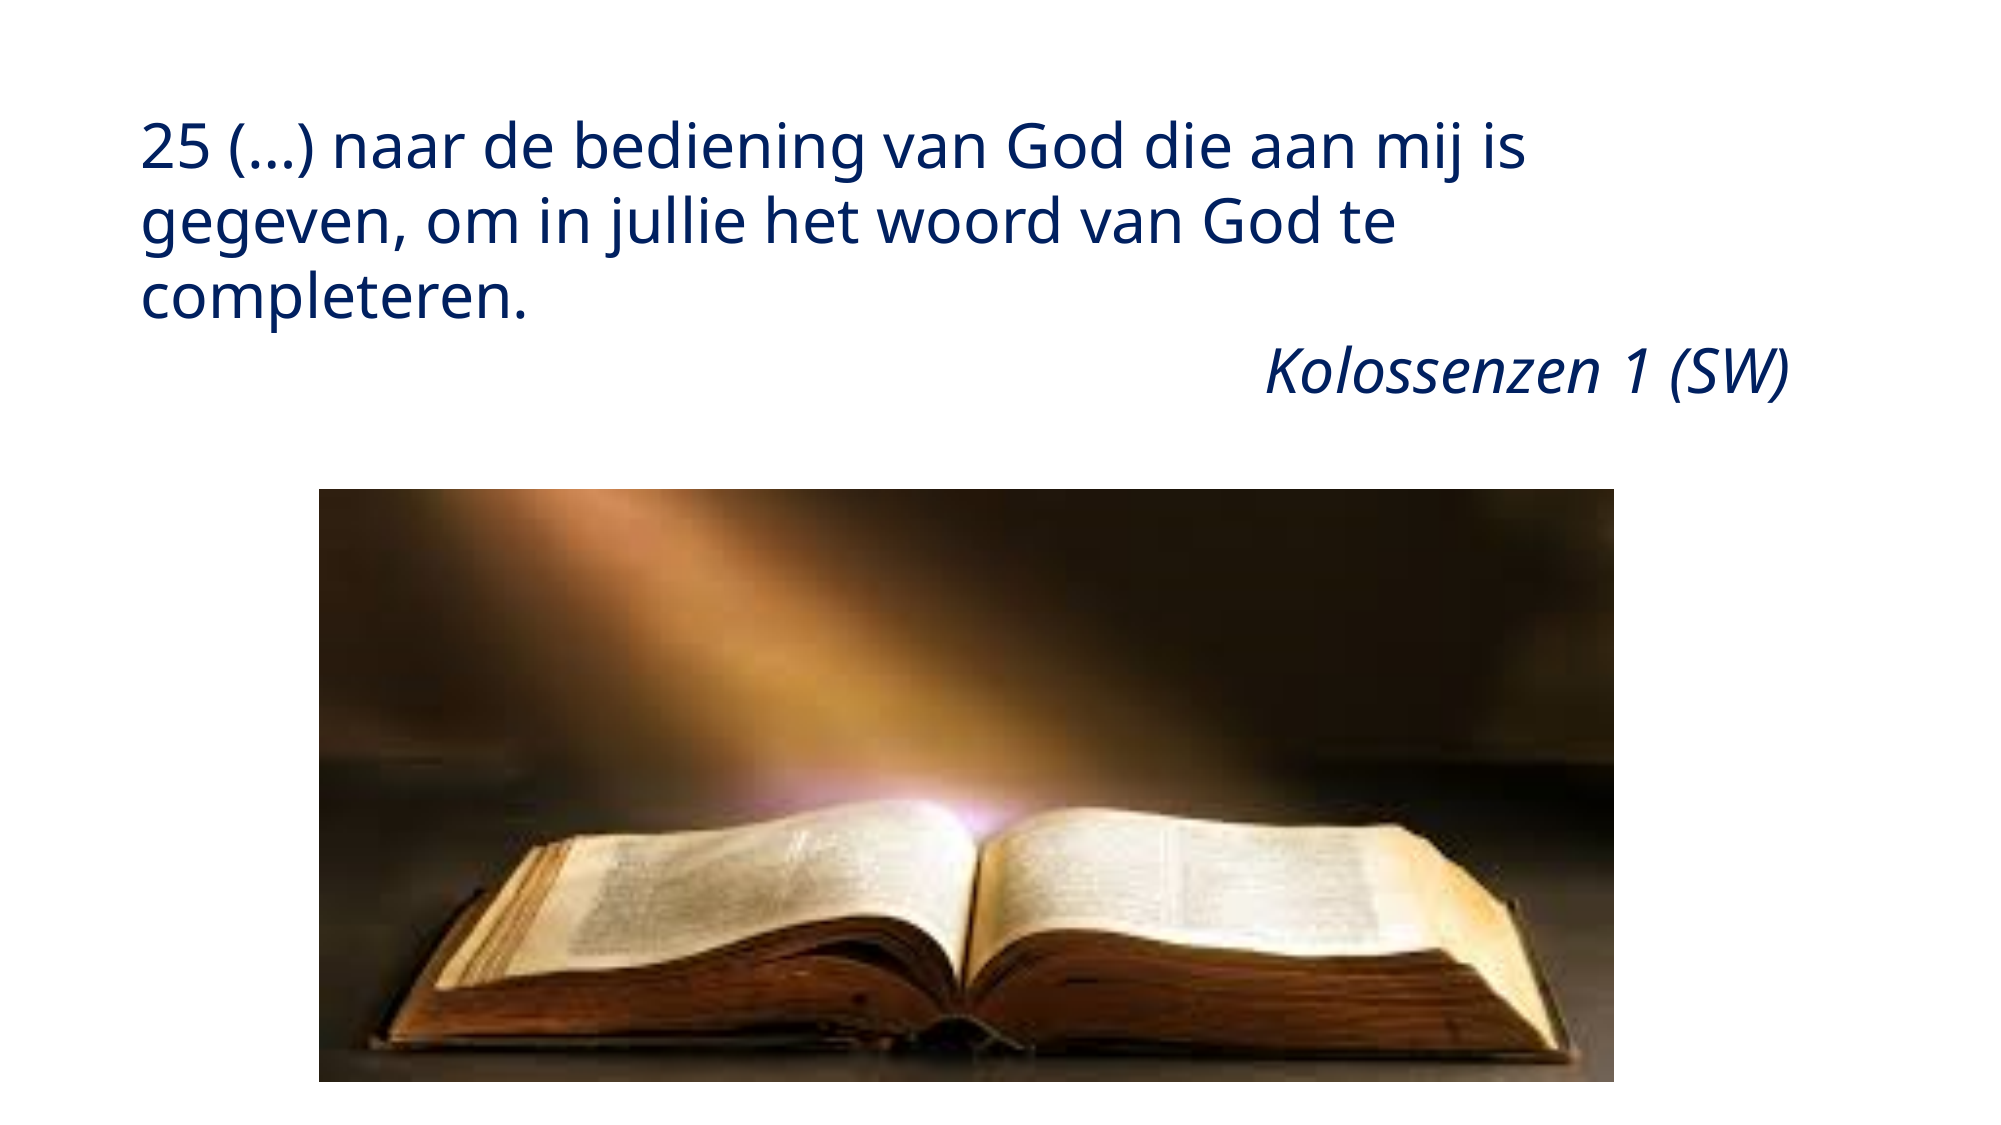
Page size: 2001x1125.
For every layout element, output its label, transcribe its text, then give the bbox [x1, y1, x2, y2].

text_box 25 (…) naar de bediening van God die aan mij is gegeven, om in jullie het woord van God te completeren. Kolossenzen 1 (SW) [126, 98, 1807, 414]
picture [319, 489, 1614, 1082]
